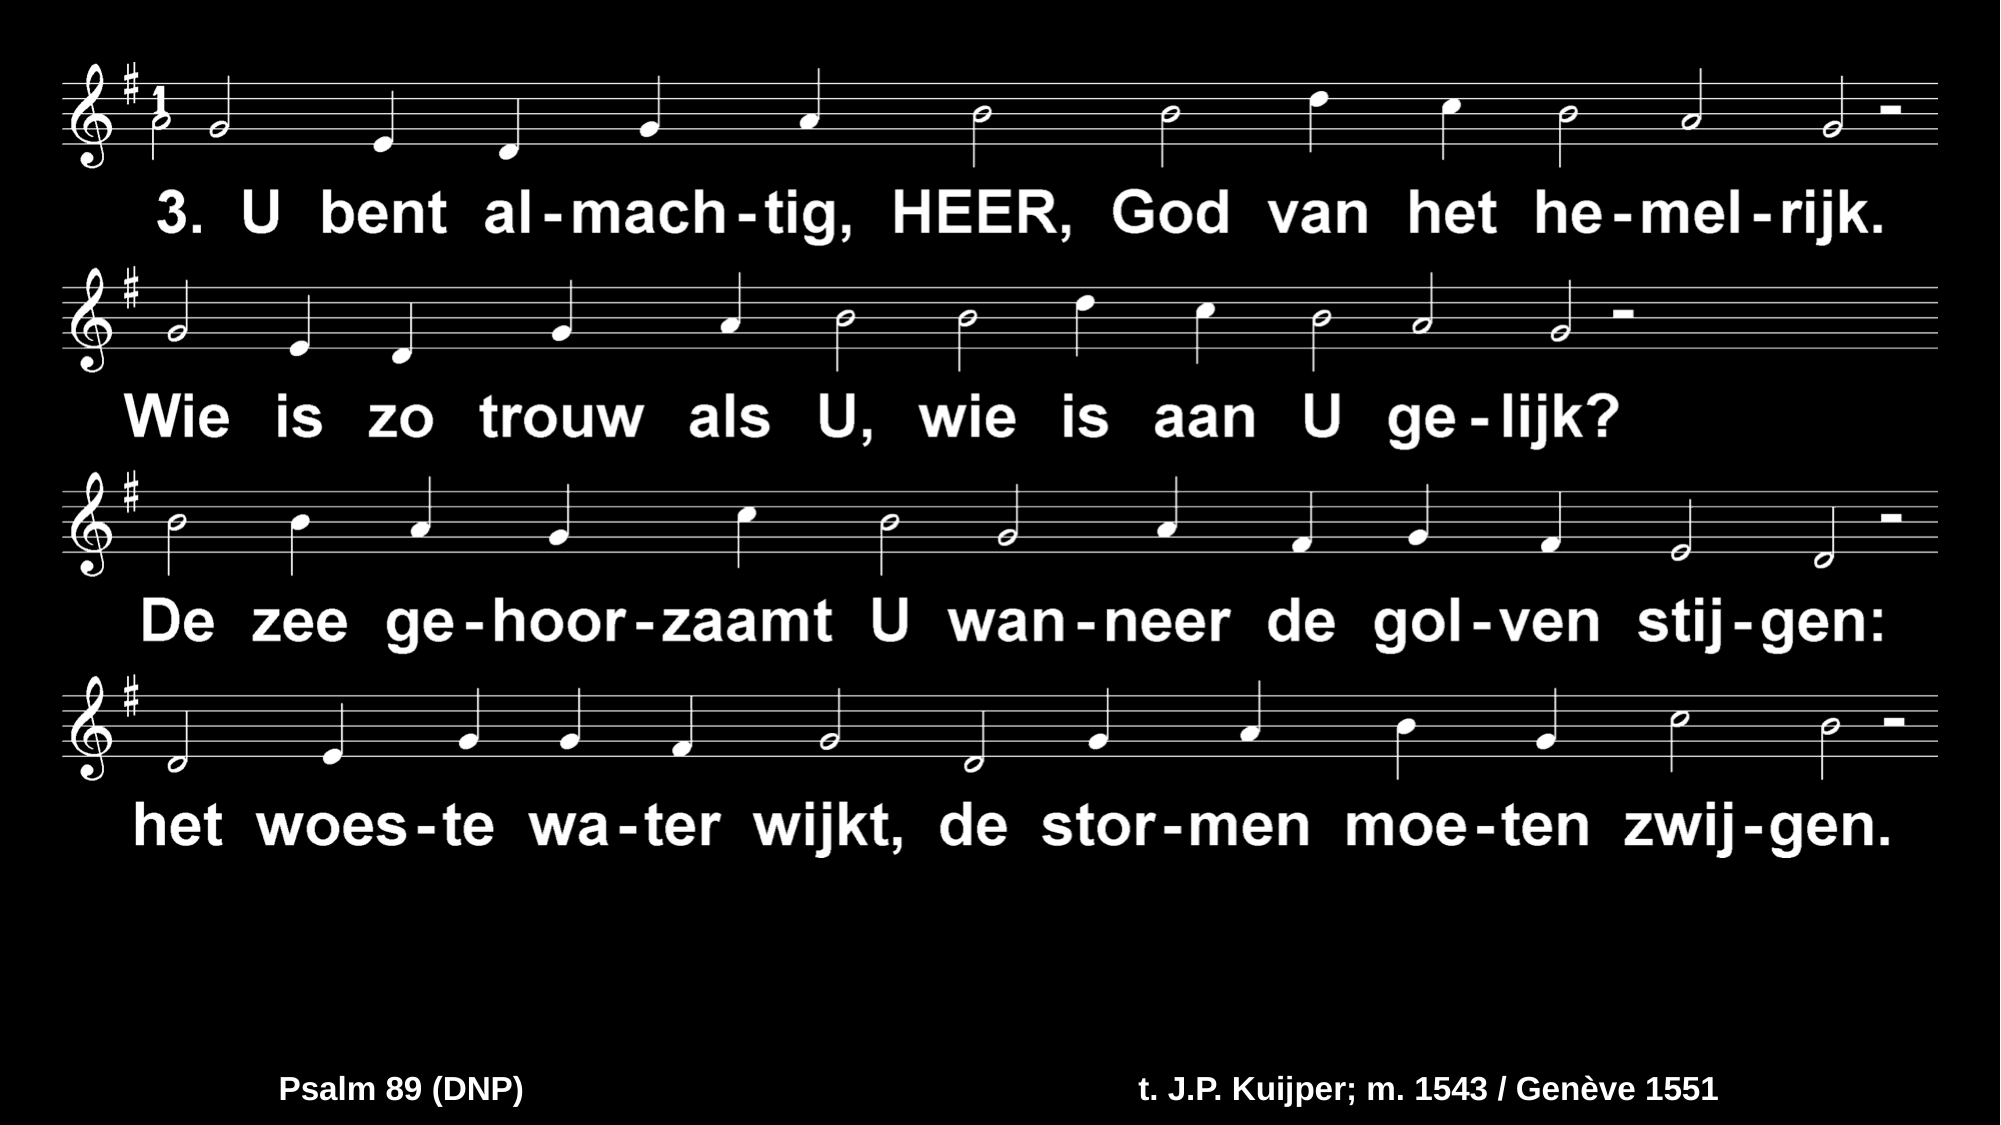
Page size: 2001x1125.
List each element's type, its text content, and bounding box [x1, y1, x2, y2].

picture [62, 62, 1938, 858]
text_box Psalm 89 (DNP) t. J.P. Kuijper; m. 1543 / Genève 1551 [263, 1059, 1745, 1115]
